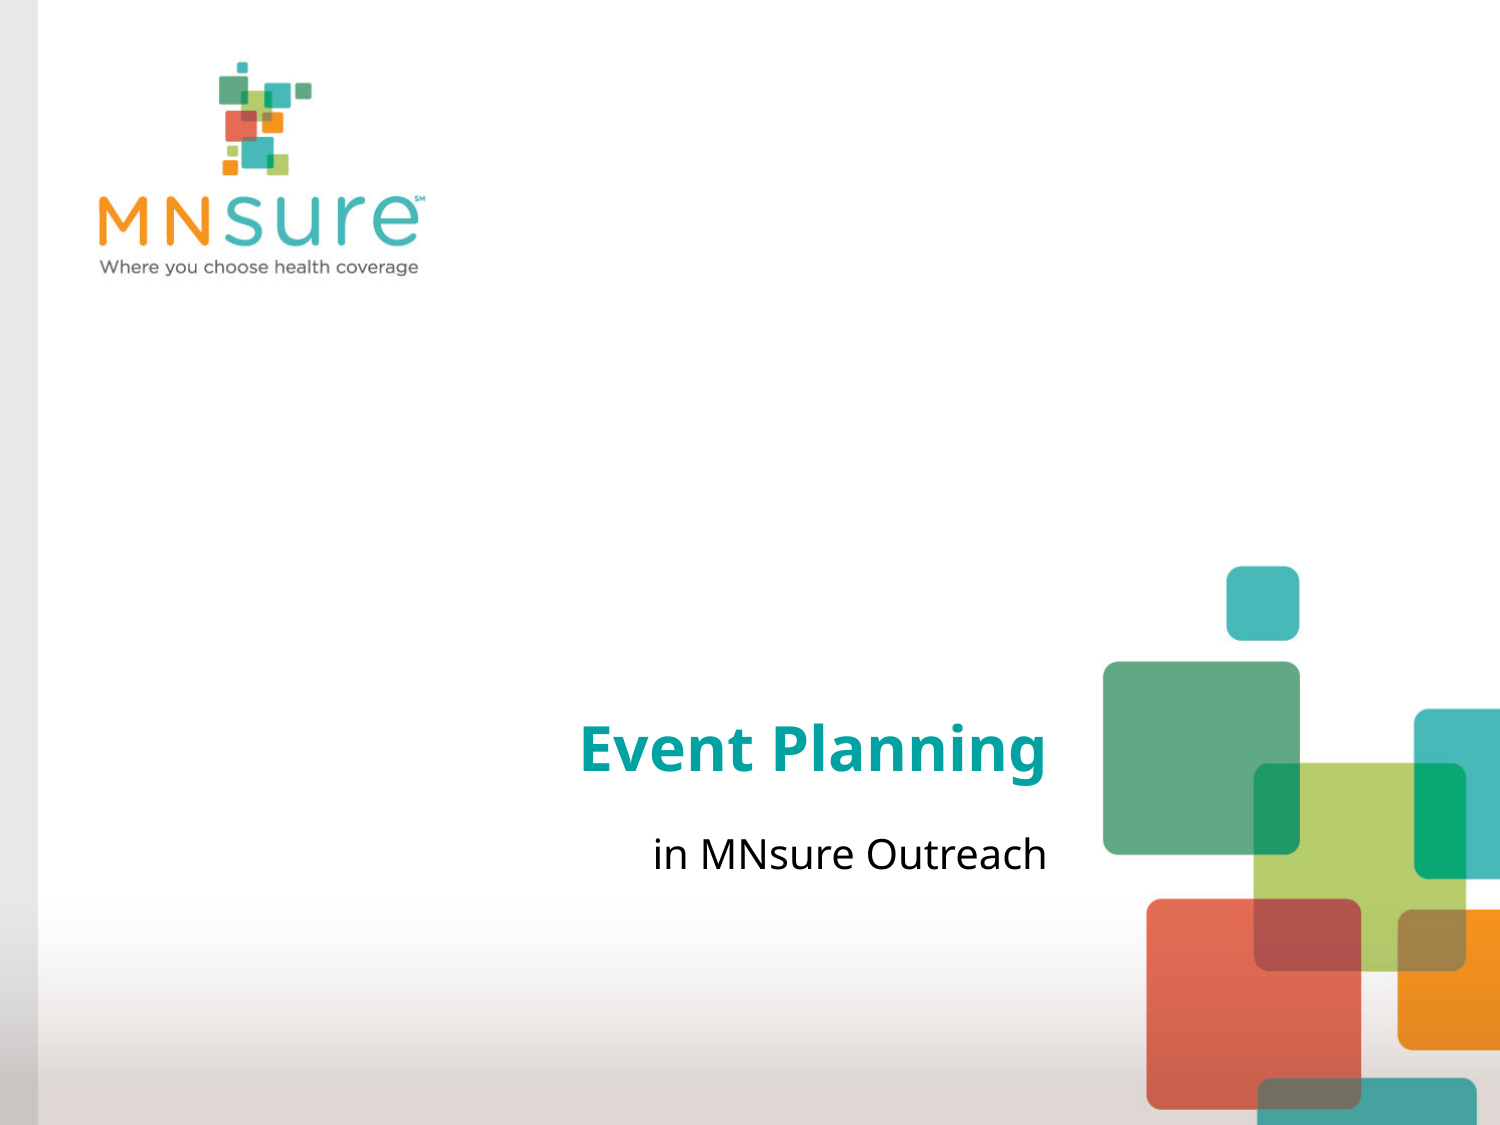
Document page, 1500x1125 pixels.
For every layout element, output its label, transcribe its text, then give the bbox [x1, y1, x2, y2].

title Event Planning [225, 626, 1064, 820]
subtitle in MNsure Outreach [225, 820, 1064, 915]
picture [0, 0, 1500, 1125]
